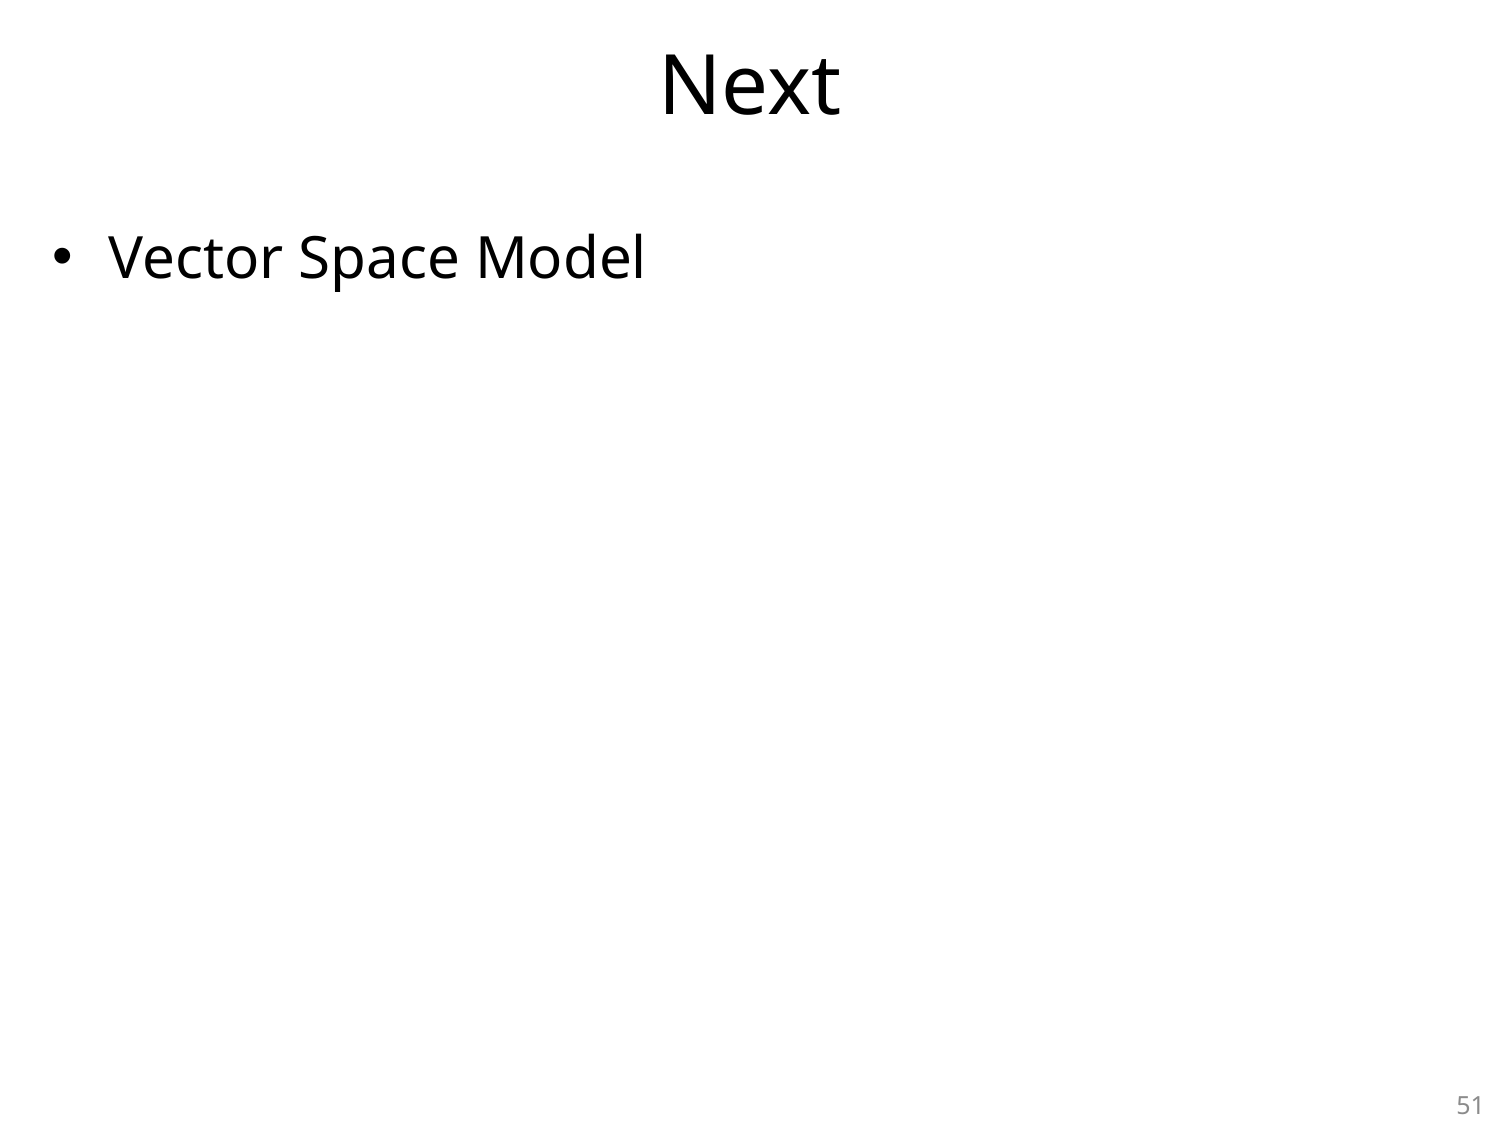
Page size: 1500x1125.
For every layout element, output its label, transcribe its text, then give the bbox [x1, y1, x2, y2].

list Vector Space Model [37, 212, 1463, 1075]
title Next [0, 0, 1500, 163]
slide_number 51 [1149, 1087, 1500, 1125]
